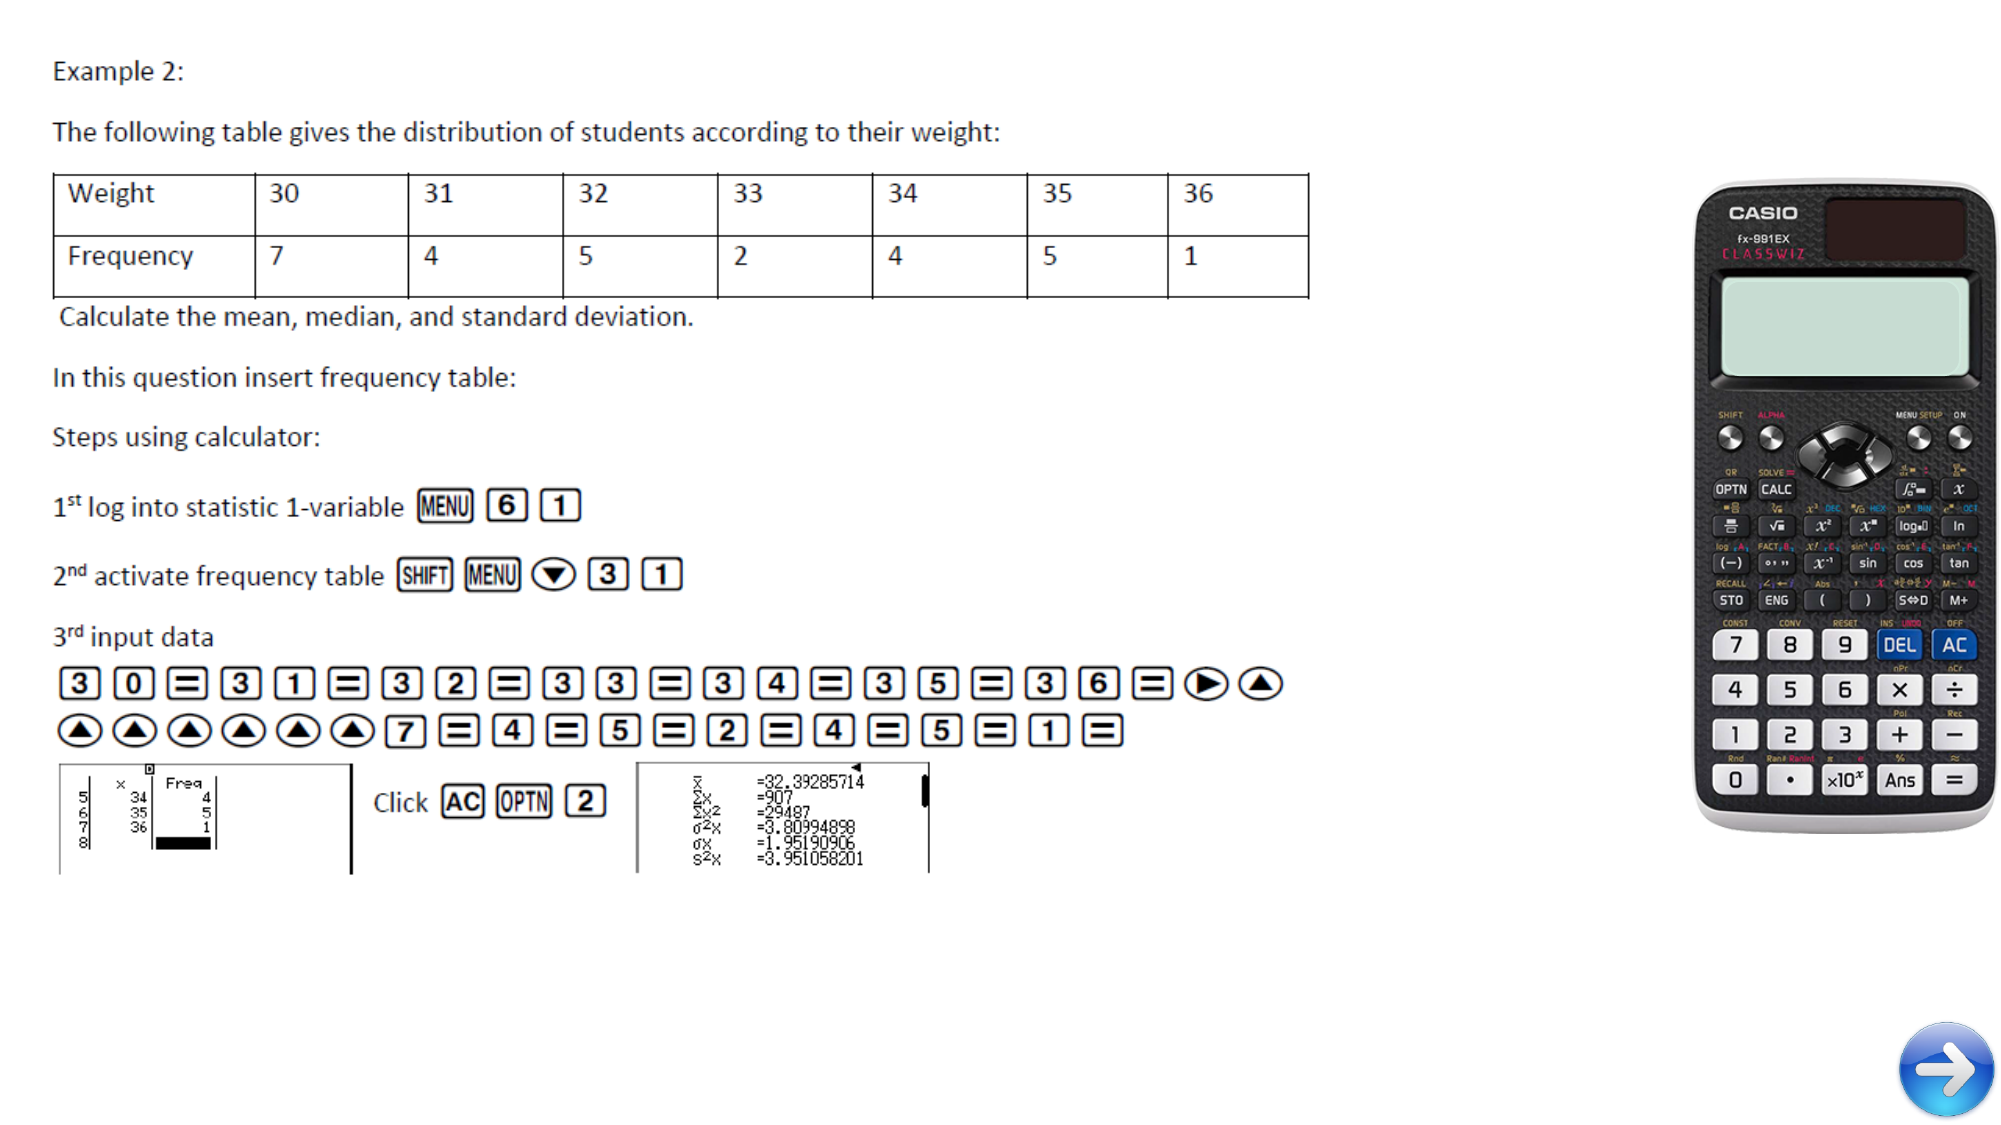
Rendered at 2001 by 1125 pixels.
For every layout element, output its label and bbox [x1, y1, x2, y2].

picture [1892, 1017, 2000, 1125]
text_box [1691, 177, 2000, 834]
picture [0, 26, 1366, 928]
